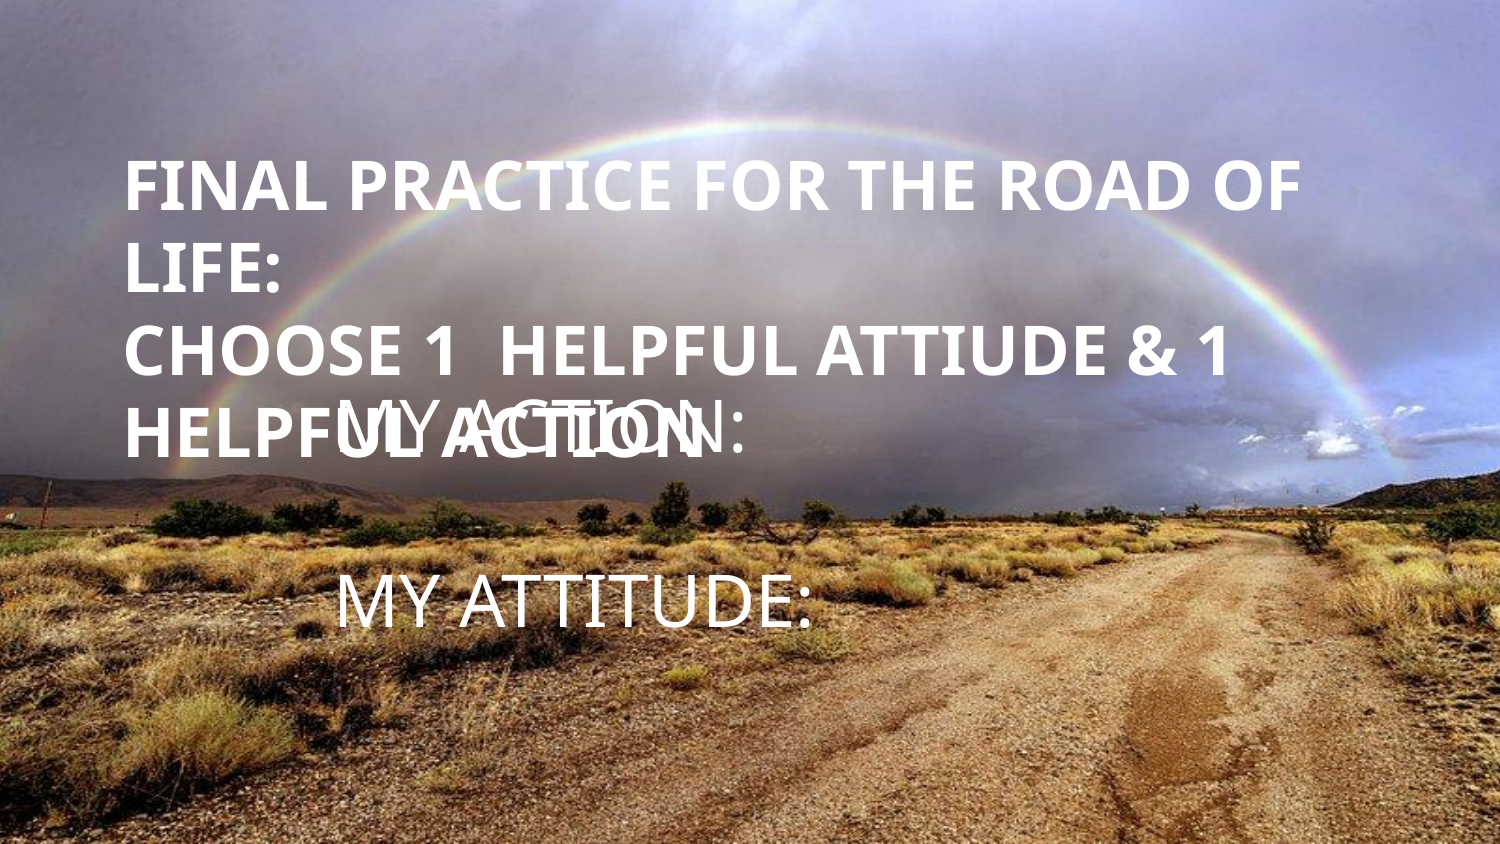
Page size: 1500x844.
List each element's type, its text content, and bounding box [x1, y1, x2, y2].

picture [0, 0, 1500, 844]
text_box MY ACTION: MY ATTITUDE: [318, 364, 1423, 657]
text_box FINAL PRACTICE FOR THE ROAD OF LIFE: CHOOSE 1 HELPFUL ATTIUDE & 1 HELPFUL ACTION [107, 126, 1343, 487]
